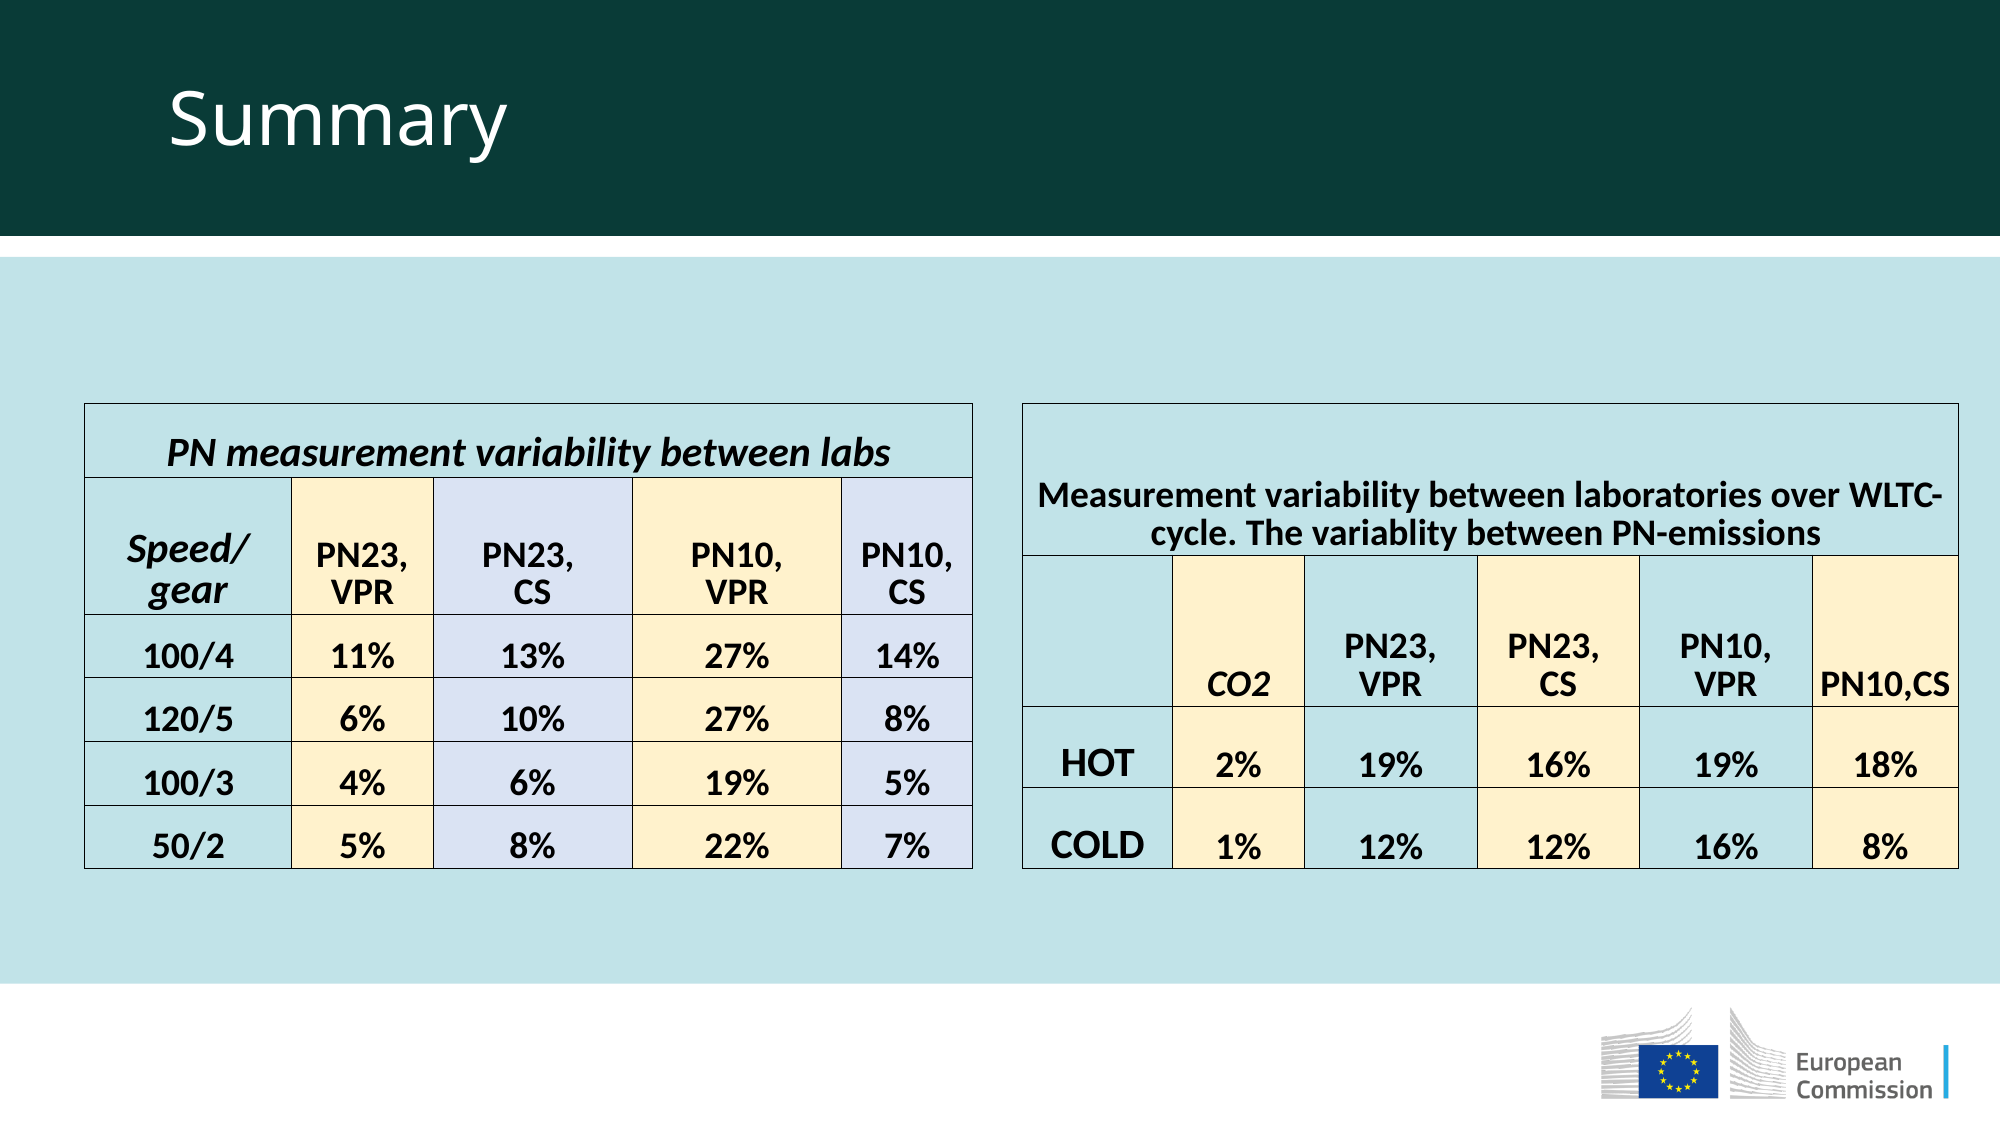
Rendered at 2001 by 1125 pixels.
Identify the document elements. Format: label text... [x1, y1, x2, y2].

table_cell 5% [842, 742, 972, 805]
table_cell 27% [633, 615, 841, 677]
table_cell PN23, CS [1478, 556, 1639, 706]
table_cell PN23, VPR [1305, 556, 1477, 706]
table_cell 18% [1813, 707, 1958, 787]
table_cell 10% [434, 678, 632, 741]
table_cell 8% [434, 806, 632, 868]
table_cell 13% [434, 615, 632, 677]
table_cell 1% [1173, 788, 1304, 868]
picture [1572, 993, 1977, 1112]
table_cell 19% [1640, 707, 1812, 787]
table_cell 16% [1478, 707, 1639, 787]
table_cell 5% [292, 806, 433, 868]
table_cell CO2 [1173, 556, 1304, 706]
table_cell 22% [633, 806, 841, 868]
table_cell COLD [1023, 788, 1172, 868]
table_cell [1023, 556, 1172, 706]
table_cell 7% [842, 806, 972, 868]
table_header Measurement variability between laboratories over WLTC-cycle. The variablity between PN-emissions [1023, 404, 1958, 555]
table_cell 2% [1173, 707, 1304, 787]
table_cell 120/5 [85, 678, 291, 741]
table_cell PN10,CS [1813, 556, 1958, 706]
table_cell PN23, VPR [292, 478, 433, 614]
table_cell 100/3 [85, 742, 291, 805]
table_cell 6% [292, 678, 433, 741]
table_cell 19% [633, 742, 841, 805]
table_cell PN10, CS [842, 478, 972, 614]
table_cell 27% [633, 678, 841, 741]
list Summary [154, 73, 1942, 236]
table_cell 4% [292, 742, 433, 805]
table_cell 100/4 [85, 615, 291, 677]
table_cell 12% [1305, 788, 1477, 868]
table_cell 50/2 [85, 806, 291, 868]
table_cell 11% [292, 615, 433, 677]
table_cell PN10, VPR [1640, 556, 1812, 706]
table_cell PN10, VPR [633, 478, 841, 614]
table_cell 14% [842, 615, 972, 677]
table_cell 12% [1478, 788, 1639, 868]
table_cell PN23, CS [434, 478, 632, 614]
table_cell Speed/ gear [85, 478, 291, 614]
table_cell HOT [1023, 707, 1172, 787]
table_header PN measurement variability between labs [85, 404, 972, 477]
table_cell 19% [1305, 707, 1477, 787]
table_cell 16% [1640, 788, 1812, 868]
table_cell 8% [1813, 788, 1958, 868]
table_cell 6% [434, 742, 632, 805]
table_cell 8% [842, 678, 972, 741]
